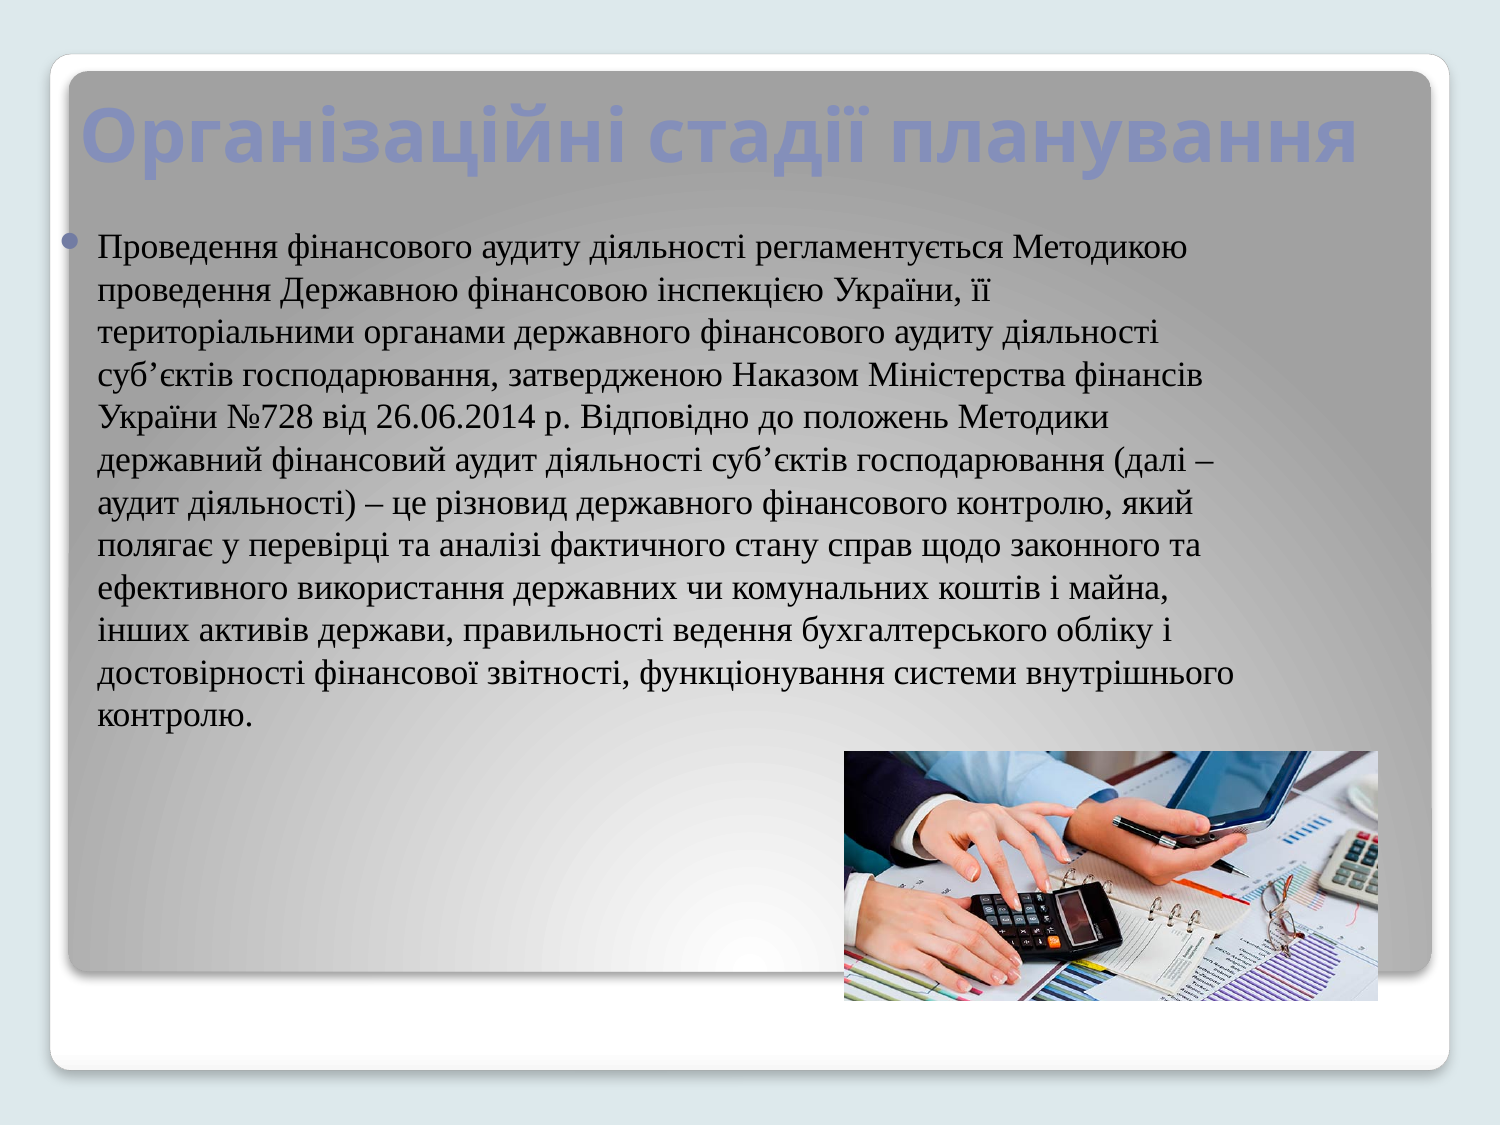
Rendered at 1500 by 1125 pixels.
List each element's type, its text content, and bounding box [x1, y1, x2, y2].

list Проведення фінансового аудиту діяльності регламентується Методикою проведення Державною фінансовою інспекцією України, її територіальними органами державного фінансового аудиту діяльності суб’єктів господарювання, затвердженою Наказом Міністерства фінансів України №728 від 26.06.2014 р. Відповідно до положень Методики державний фінансовий аудит діяльності суб’єктів господарювання (далі – аудит діяльності) – це різновид державного фінансового контролю, який полягає у перевірці та аналізі фактичного стану справ щодо законного та ефективного використання державних чи комунальних коштів і майна, інших активів держави, правильності ведення бухгалтерського обліку і достовірності фінансової звітності, функціонування системи внутрішнього контролю. [29, 208, 1270, 752]
picture [844, 751, 1378, 1001]
title Організаційні стадії планування [64, 54, 1408, 185]
